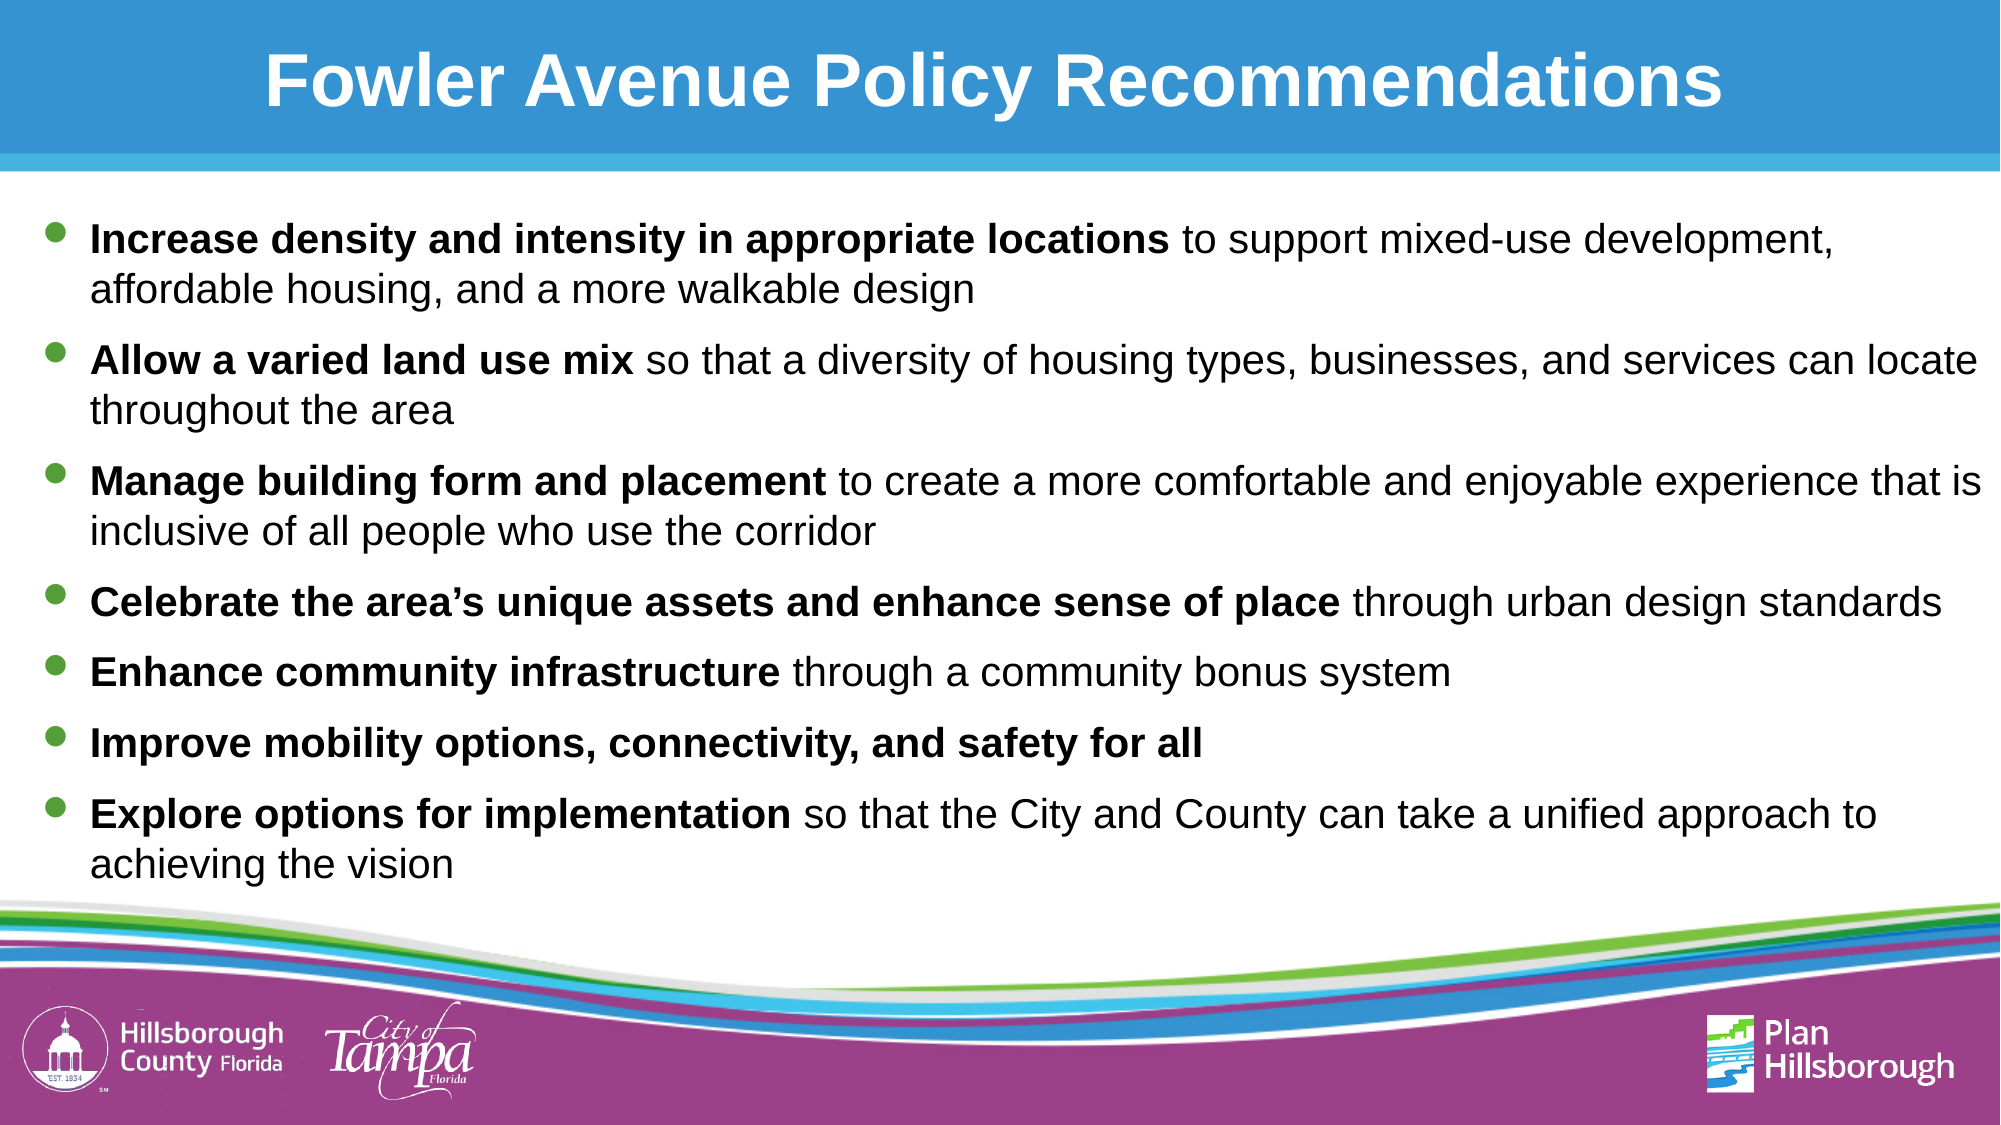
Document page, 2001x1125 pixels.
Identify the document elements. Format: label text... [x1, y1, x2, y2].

picture [0, 0, 2000, 204]
title Fowler Avenue Policy Recommendations [95, 0, 1896, 153]
list Increase density and intensity in appropriate locations to support mixed-use development, affordable housing, and a more walkable design Allow a varied land use mix so that a diversity of housing types, businesses, and services can locate throughout the area Manage building form and placement to create a more comfortable and enjoyable experience that is inclusive of all people who use the corridor Celebrate the area’s unique assets and enhance sense of place through urban design standards Enhance community infrastructure through a community bonus system Improve mobility options, connectivity, and safety for all Explore options for implementation so that the City and County can take a unified approach to achieving the vision [0, 204, 2000, 921]
picture [0, 921, 2000, 1125]
